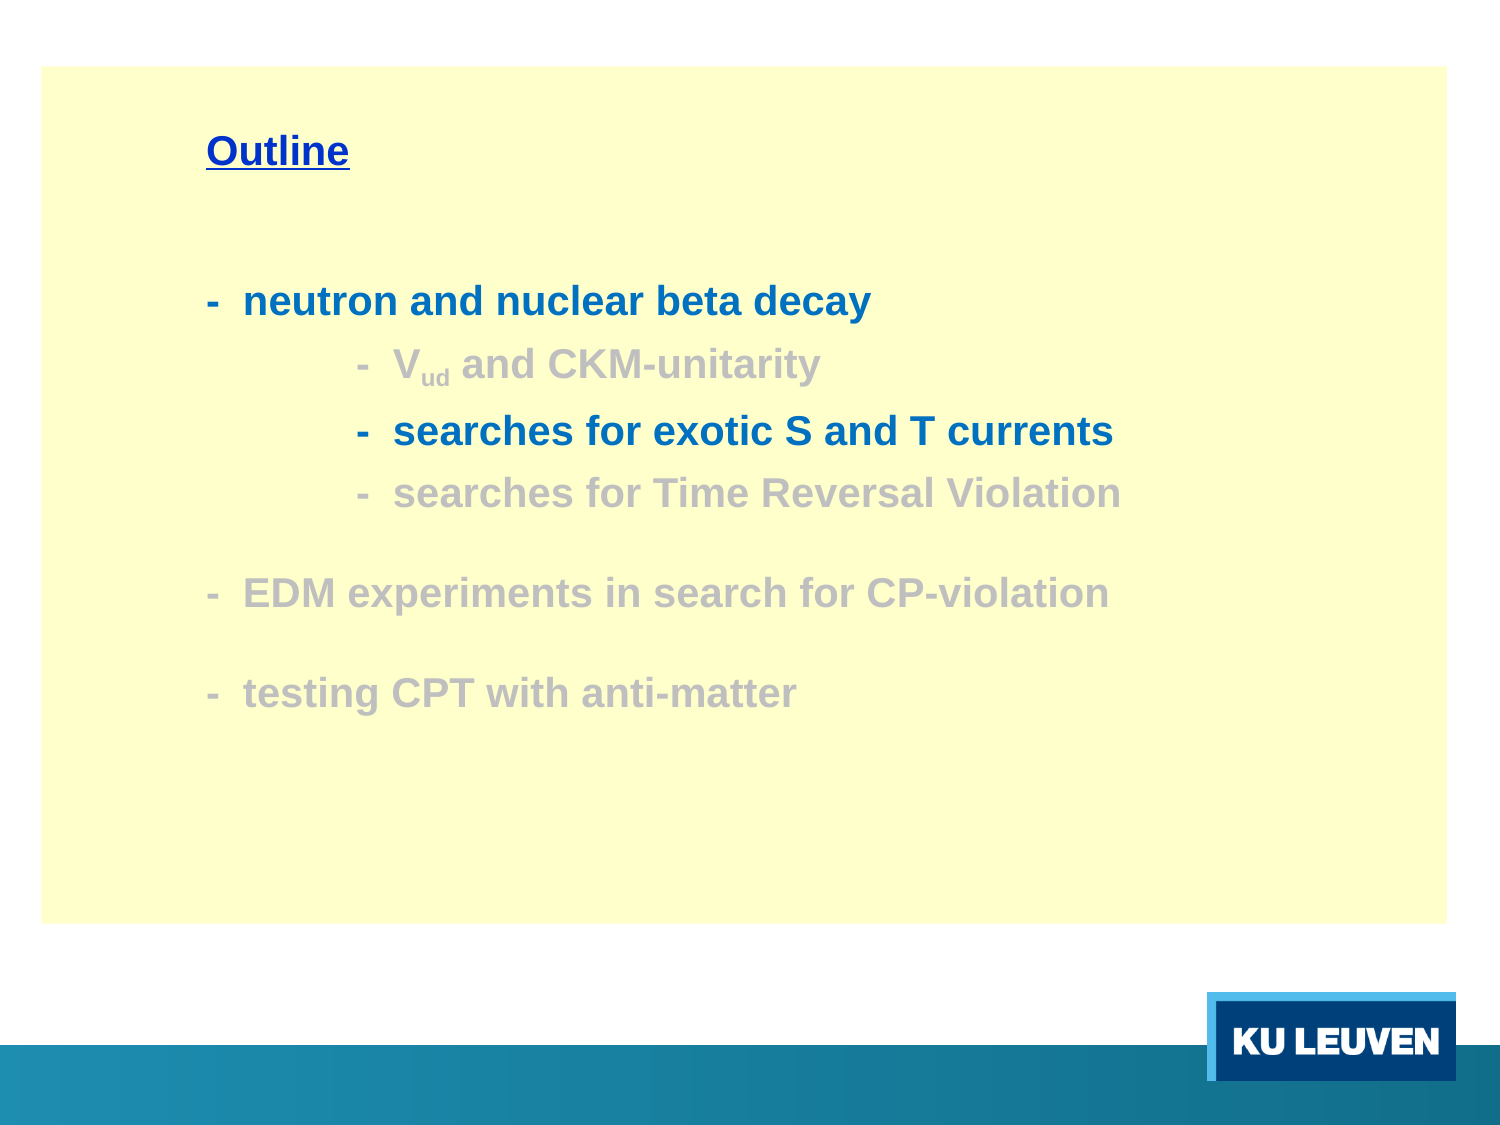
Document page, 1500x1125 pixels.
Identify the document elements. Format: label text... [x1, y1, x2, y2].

text_box Outline - neutron and nuclear beta decay - Vud and CKM-unitarity - searches for exotic S and T currents - searches for Time Reversal Violation - EDM experiments in search for CP-violation - testing CPT with anti-matter [41, 66, 1447, 924]
picture [1207, 992, 1456, 1081]
